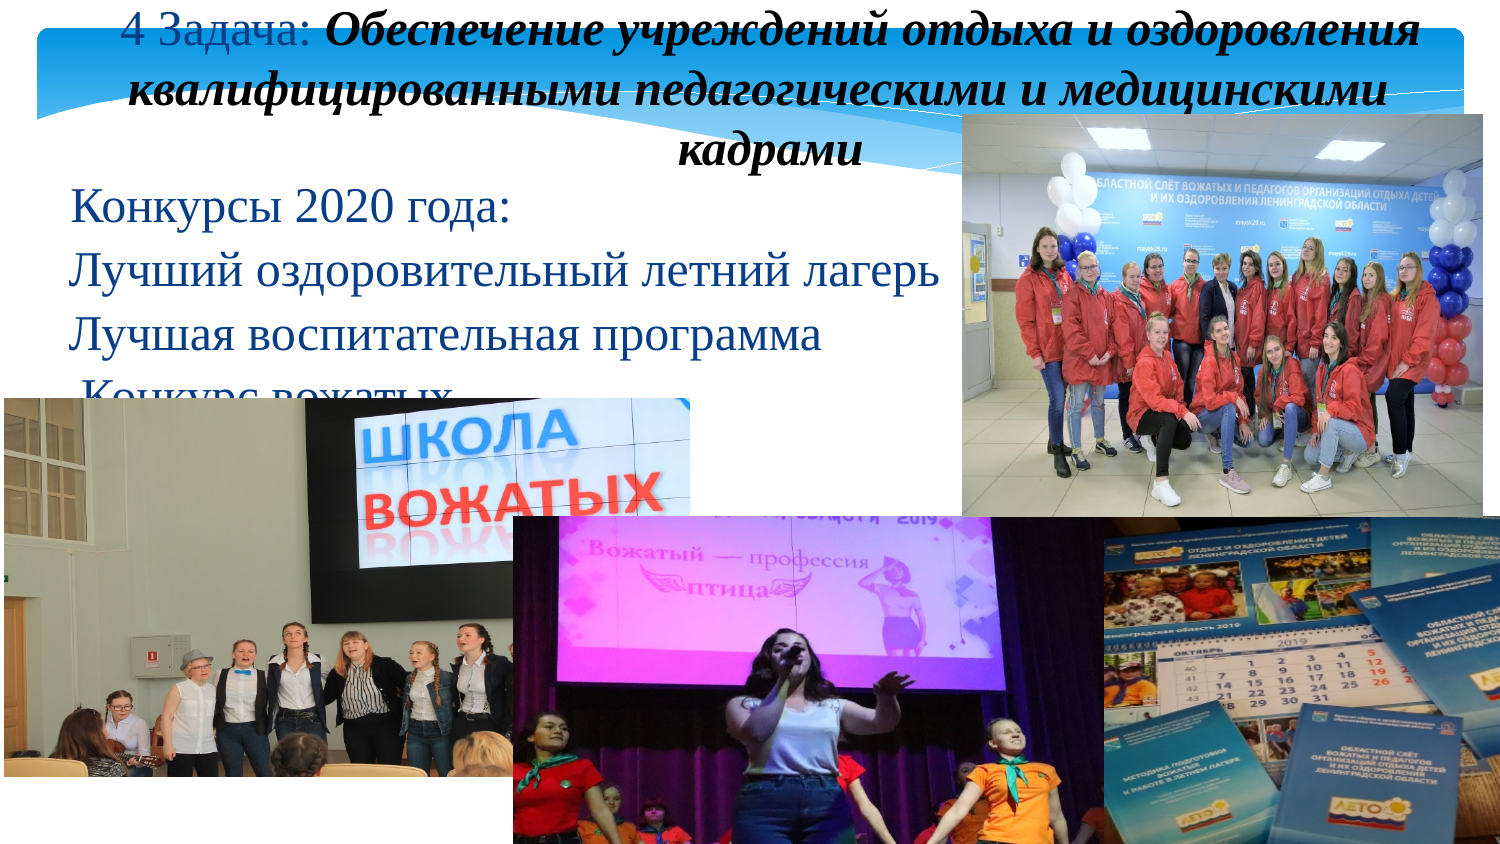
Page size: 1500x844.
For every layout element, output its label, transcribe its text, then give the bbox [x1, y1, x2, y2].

picture [4, 114, 1500, 844]
list Конкурсы 2020 года: Лучший оздоровительный летний лагерь Лучшая воспитательная программа Конкурс вожатых [40, 138, 956, 434]
title 4 Задача: Обеспечение учреждений отдыха и оздоровления квалифицированными педагогическими и медицинскими кадрами [52, 22, 1489, 183]
